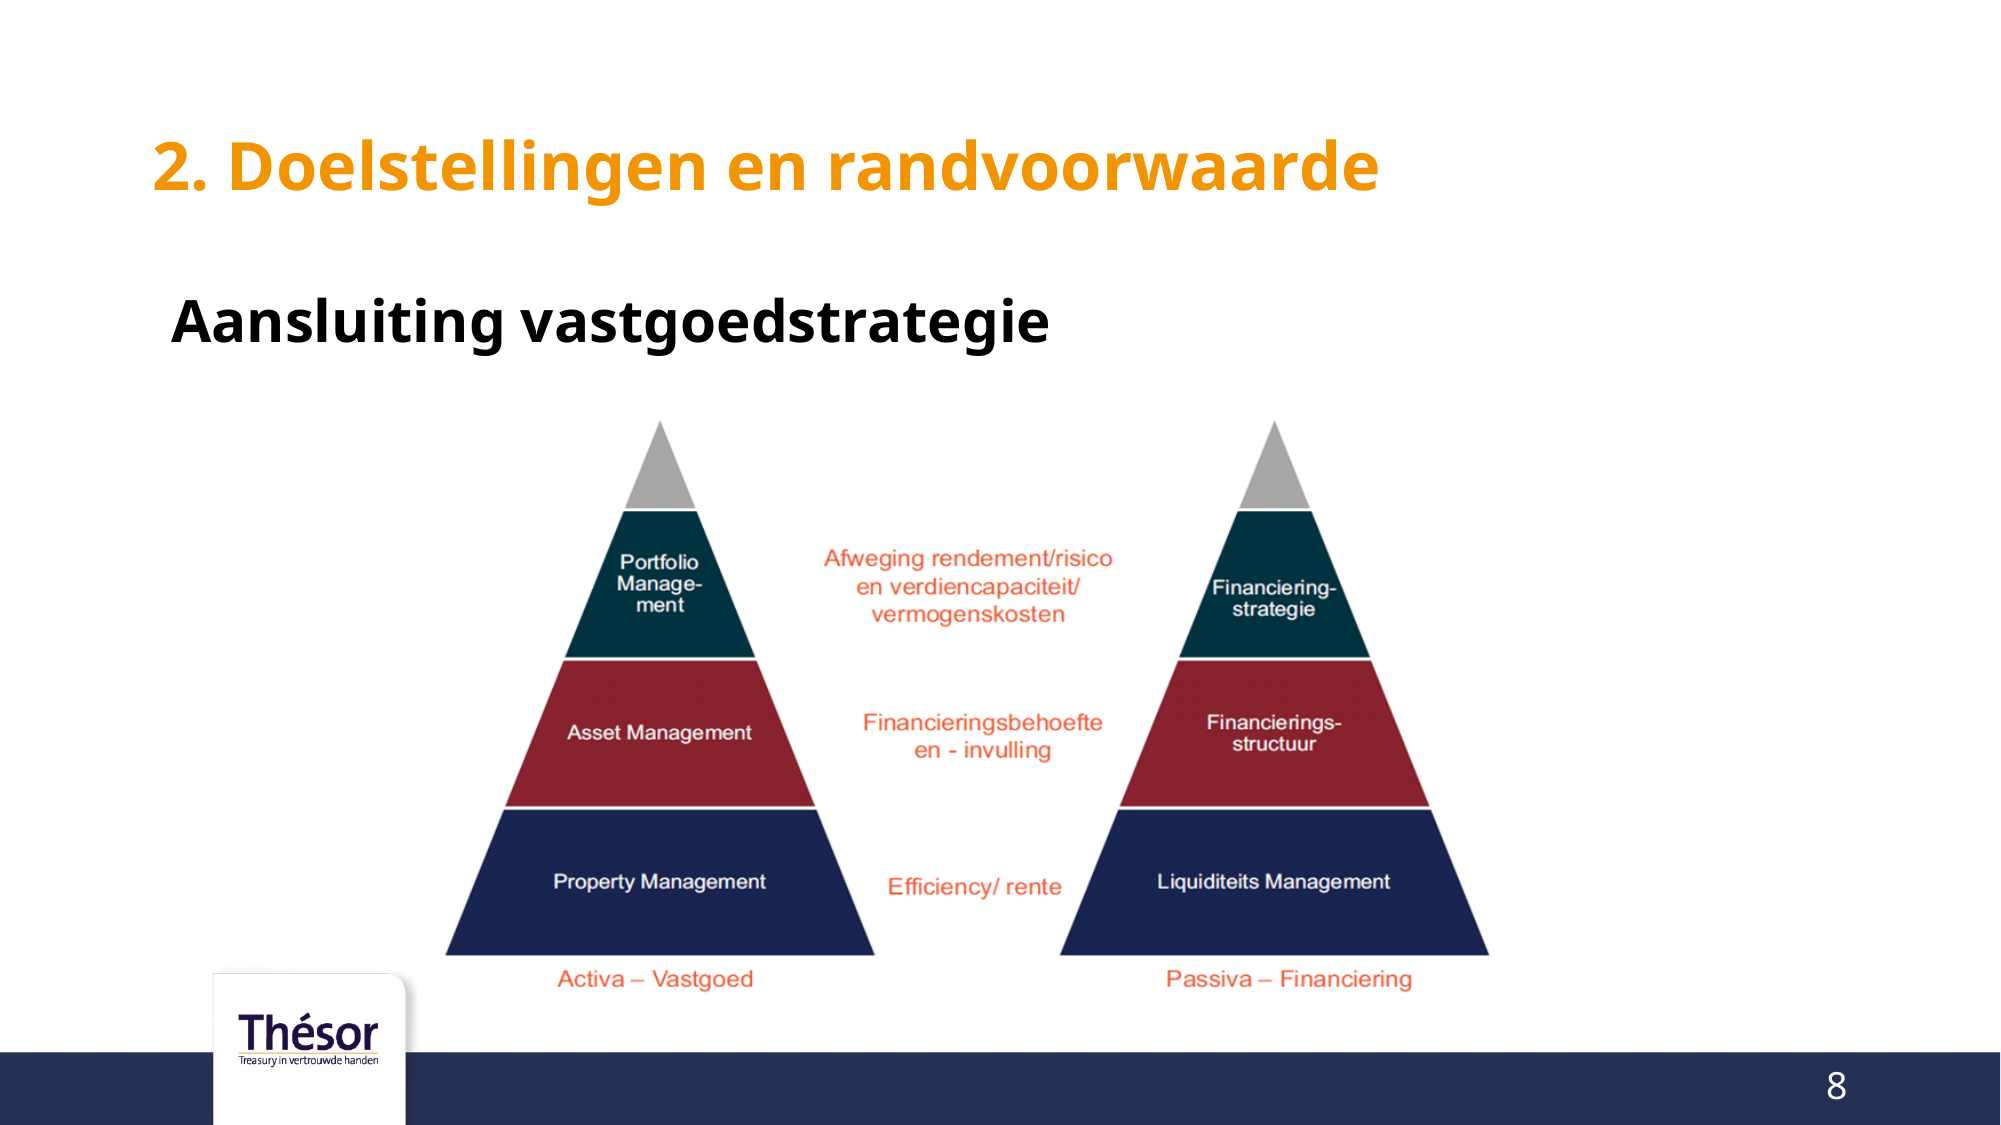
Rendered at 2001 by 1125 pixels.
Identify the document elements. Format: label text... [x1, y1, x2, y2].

text_box Aansluiting vastgoedstrategie [156, 276, 1749, 362]
title 2. Doelstellingen en randvoorwaarde [137, 59, 1863, 278]
slide_number 8 [1412, 1057, 1863, 1118]
list [137, 299, 1863, 961]
picture [0, 0, 2001, 1125]
